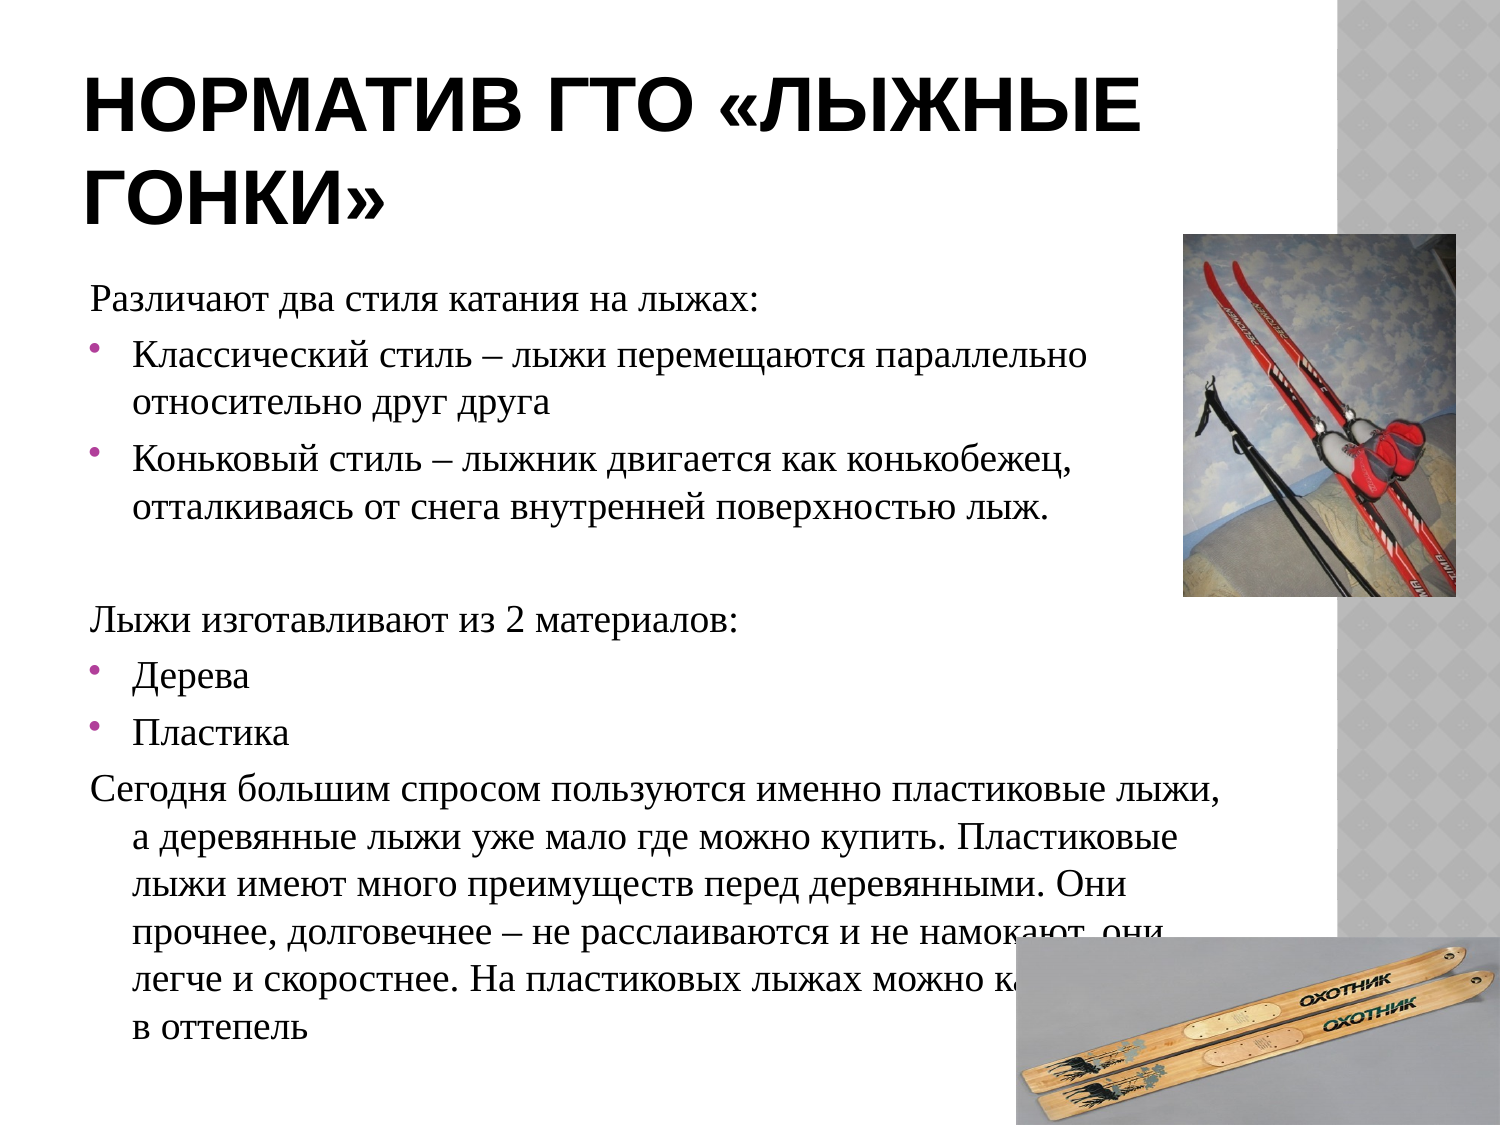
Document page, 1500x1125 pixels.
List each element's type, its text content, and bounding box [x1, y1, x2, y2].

title Норматив ГТО «лыжные гонки» [75, 52, 1263, 240]
picture [1015, 937, 1500, 1125]
picture [1183, 233, 1456, 598]
list Различают два стиля катания на лыжах: Классический стиль – лыжи перемещаются параллельно относительно друг друга Коньковый стиль – лыжник двигается как конькобежец, отталкиваясь от снега внутренней поверхностью лыж. Лыжи изготавливают из 2 материалов: Дерева Пластика Сегодня большим спросом пользуются именно пластиковые лыжи, а деревянные лыжи уже мало где можно купить. Пластиковые лыжи имеют много преимуществ перед деревянными. Они прочнее, долговечнее – не расслаиваются и не намокают, они легче и скоростнее. На пластиковых лыжах можно кататься даже в оттепель [75, 264, 1263, 1059]
